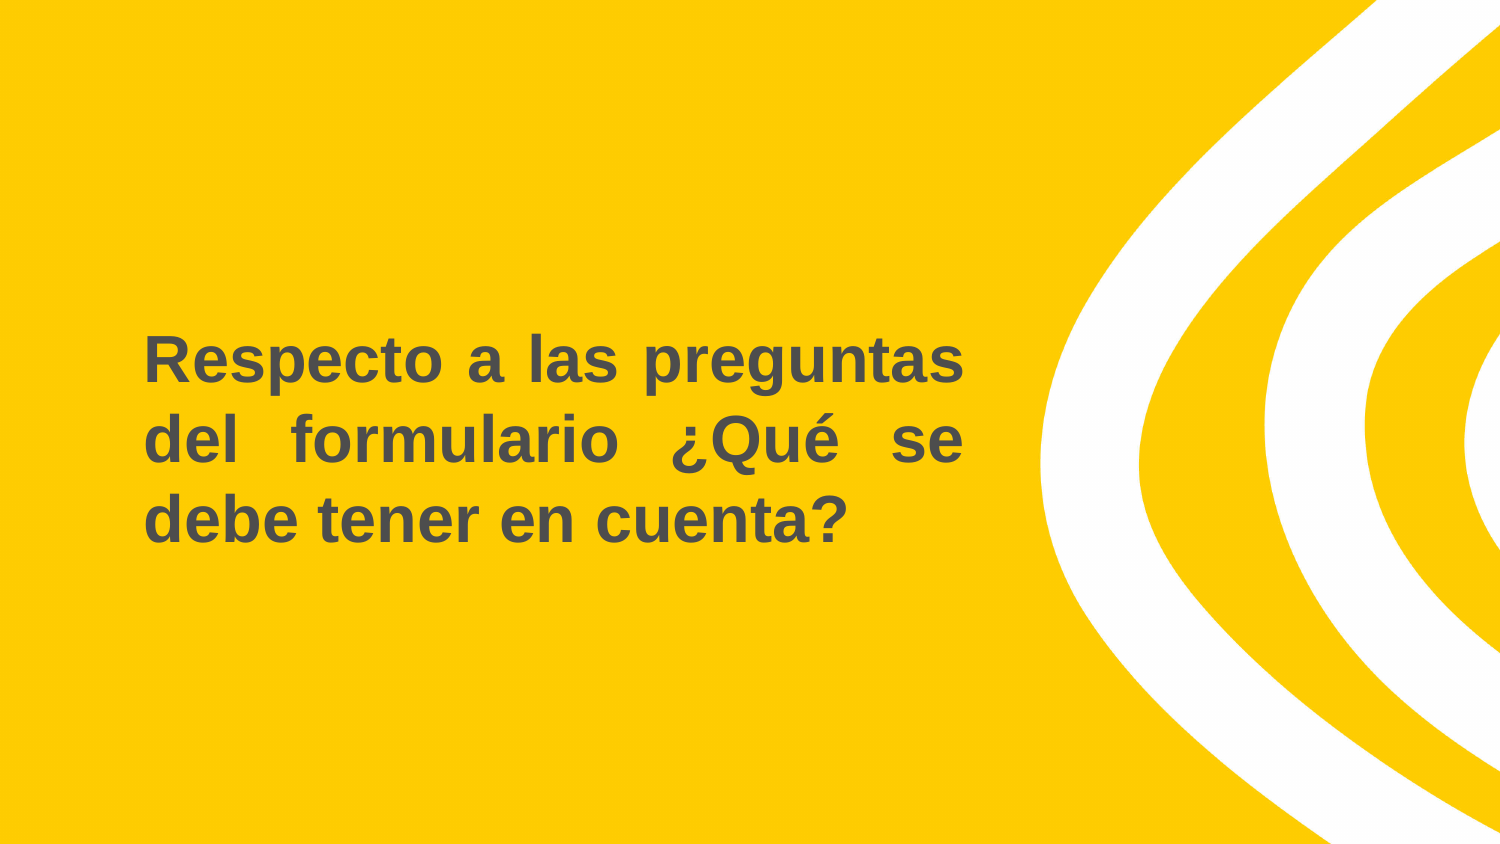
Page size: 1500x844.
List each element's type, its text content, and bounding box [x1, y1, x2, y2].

picture [0, 0, 1500, 844]
title Respecto a las preguntas del formulario ¿Qué se debe tener en cuenta? [129, 308, 981, 533]
